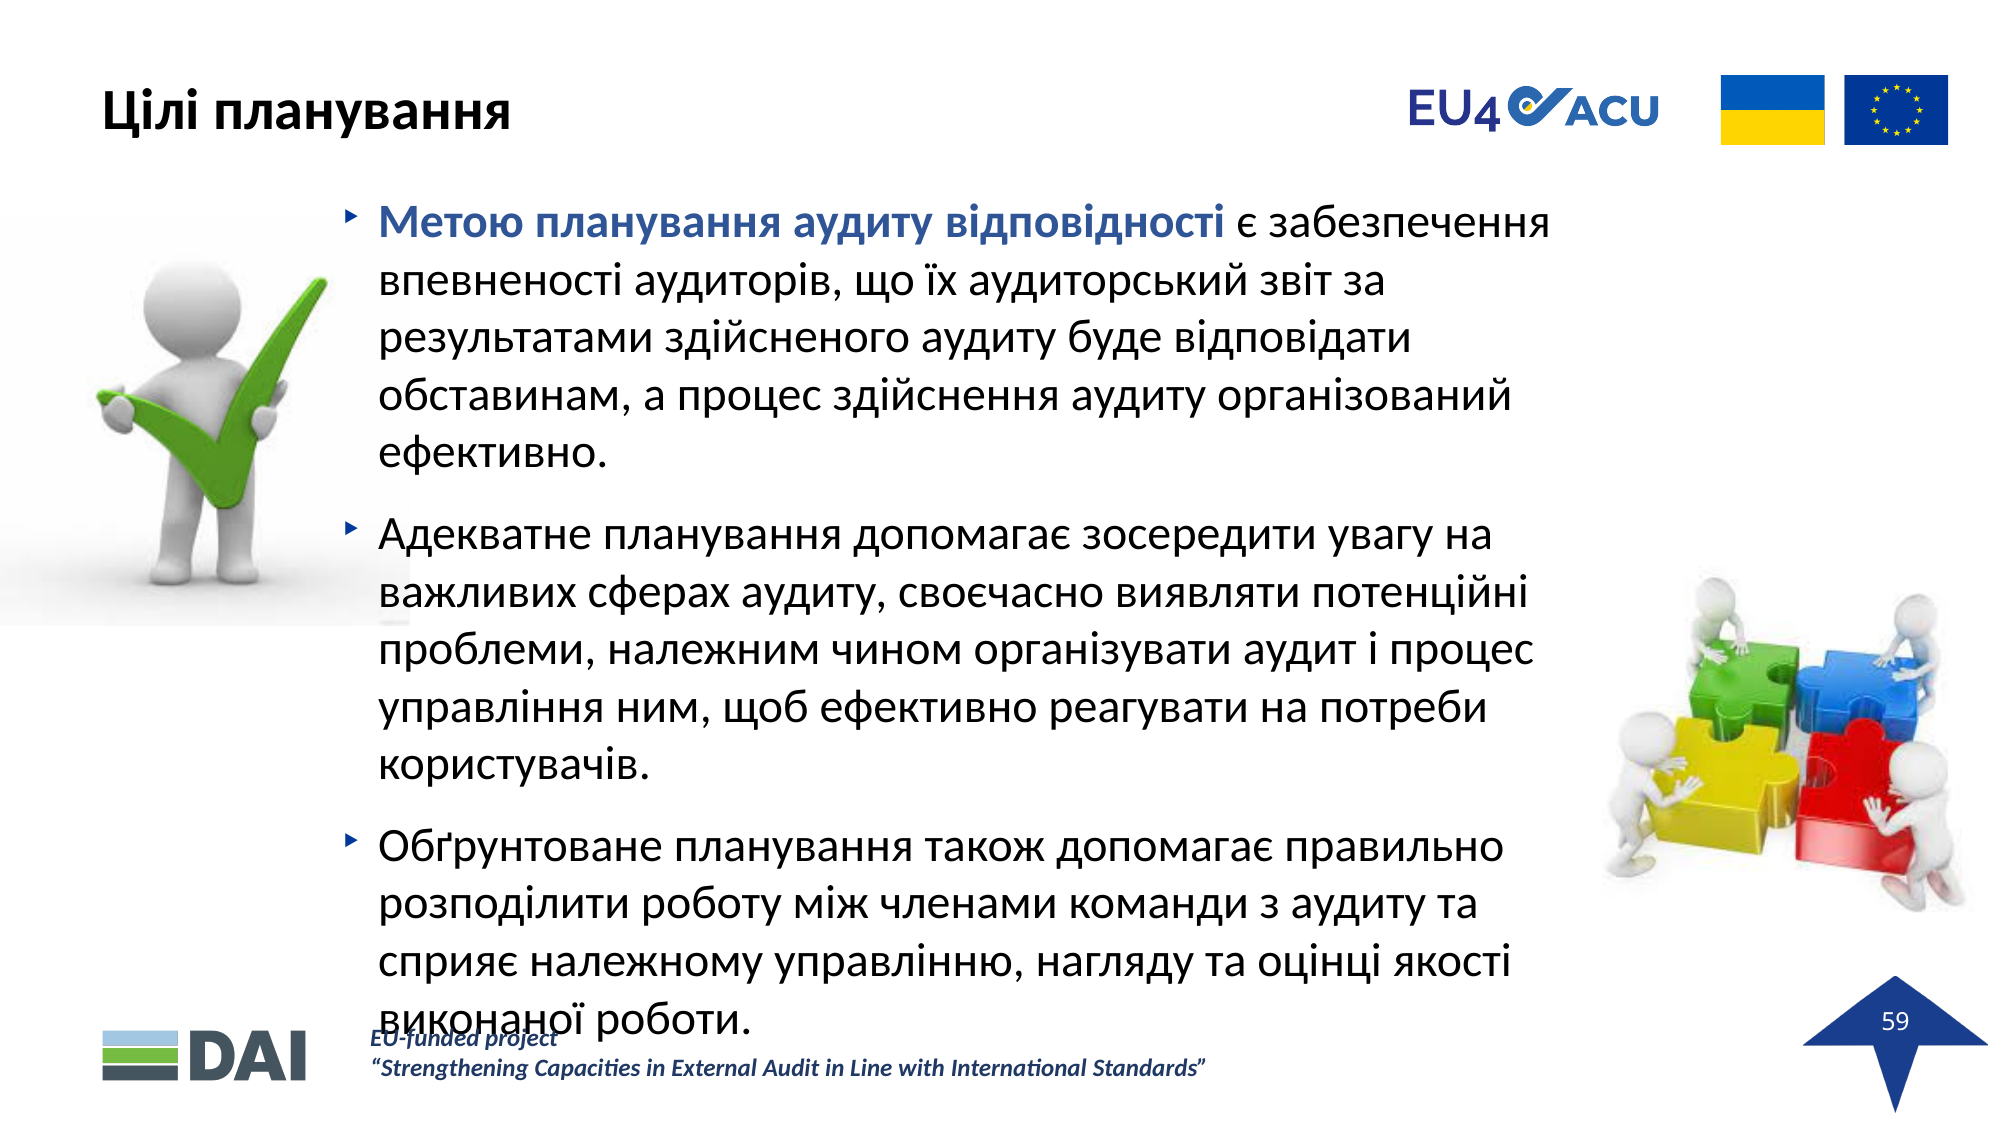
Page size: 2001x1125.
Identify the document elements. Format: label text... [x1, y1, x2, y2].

picture [0, 218, 410, 626]
title Цілі планування [87, 38, 1385, 183]
picture [1575, 566, 2000, 921]
picture [102, 1030, 306, 1081]
slide_number 59 [1851, 992, 1940, 1053]
picture [1406, 82, 1661, 137]
text_box EU-funded project “Strengthening Capacities in External Audit in Line with International Standards” [355, 1014, 1803, 1089]
list Метою планування аудиту відповідності є забезпечення впевненості аудиторів, що їх аудиторський звіт за результатами здійсненого аудиту буде відповідати обставинам, а процес здійснення аудиту організований ефективно. Адекватне планування допомагає зосередити увагу на важливих сферах аудиту, своєчасно виявляти потенційні проблеми, належним чином організувати аудит і процес управління ним, щоб ефективно реагувати на потреби користувачів. Обґрунтоване планування також допомагає правильно розподілити роботу між членами команди з аудиту та сприяє належному управлінню, нагляду та оцінці якості виконаної роботи. [327, 182, 1623, 1053]
